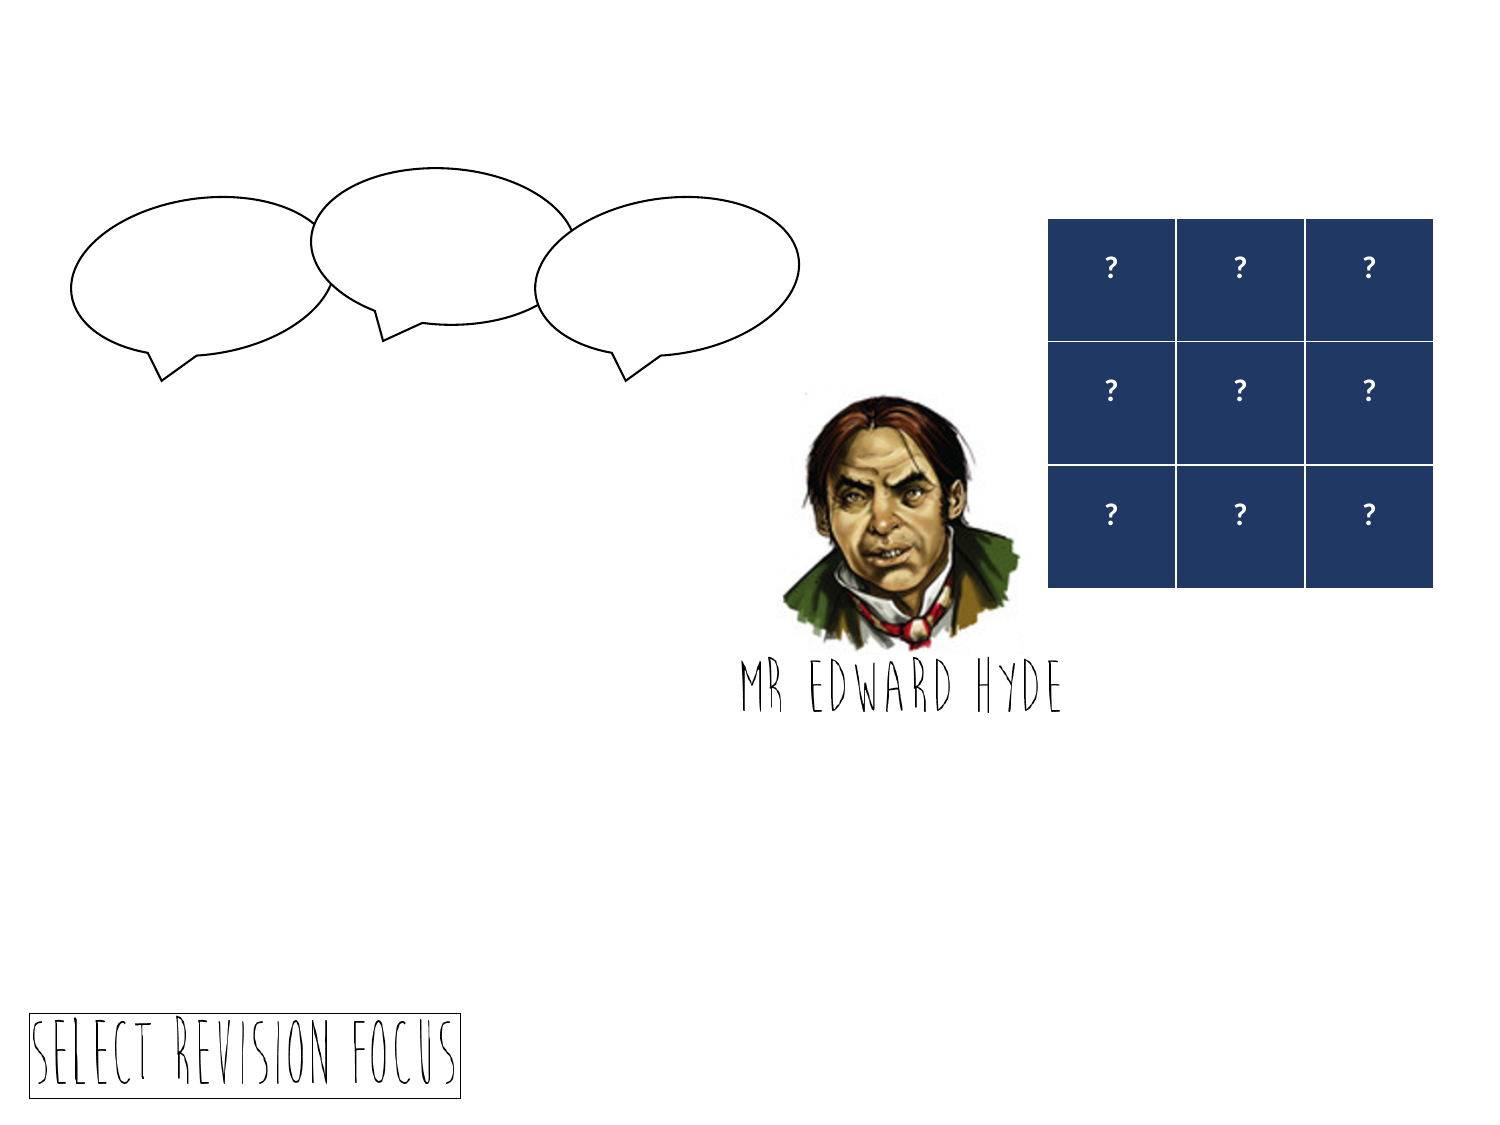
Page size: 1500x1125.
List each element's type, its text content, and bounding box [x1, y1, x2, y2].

table_cell ? [1070, 466, 1175, 588]
table_cell ? [1306, 342, 1433, 464]
table_cell ? [1306, 466, 1433, 588]
text_box [70, 195, 331, 383]
text_box [310, 167, 572, 343]
table_cell ? [1177, 342, 1304, 464]
table_header ? [1177, 219, 1304, 341]
table_cell ? [1048, 342, 1175, 464]
table_header ? [1306, 219, 1433, 341]
table_cell ? [1177, 466, 1304, 588]
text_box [733, 372, 1070, 719]
picture [30, 1014, 460, 1098]
table_header ? [1048, 219, 1175, 341]
text_box [534, 195, 801, 383]
